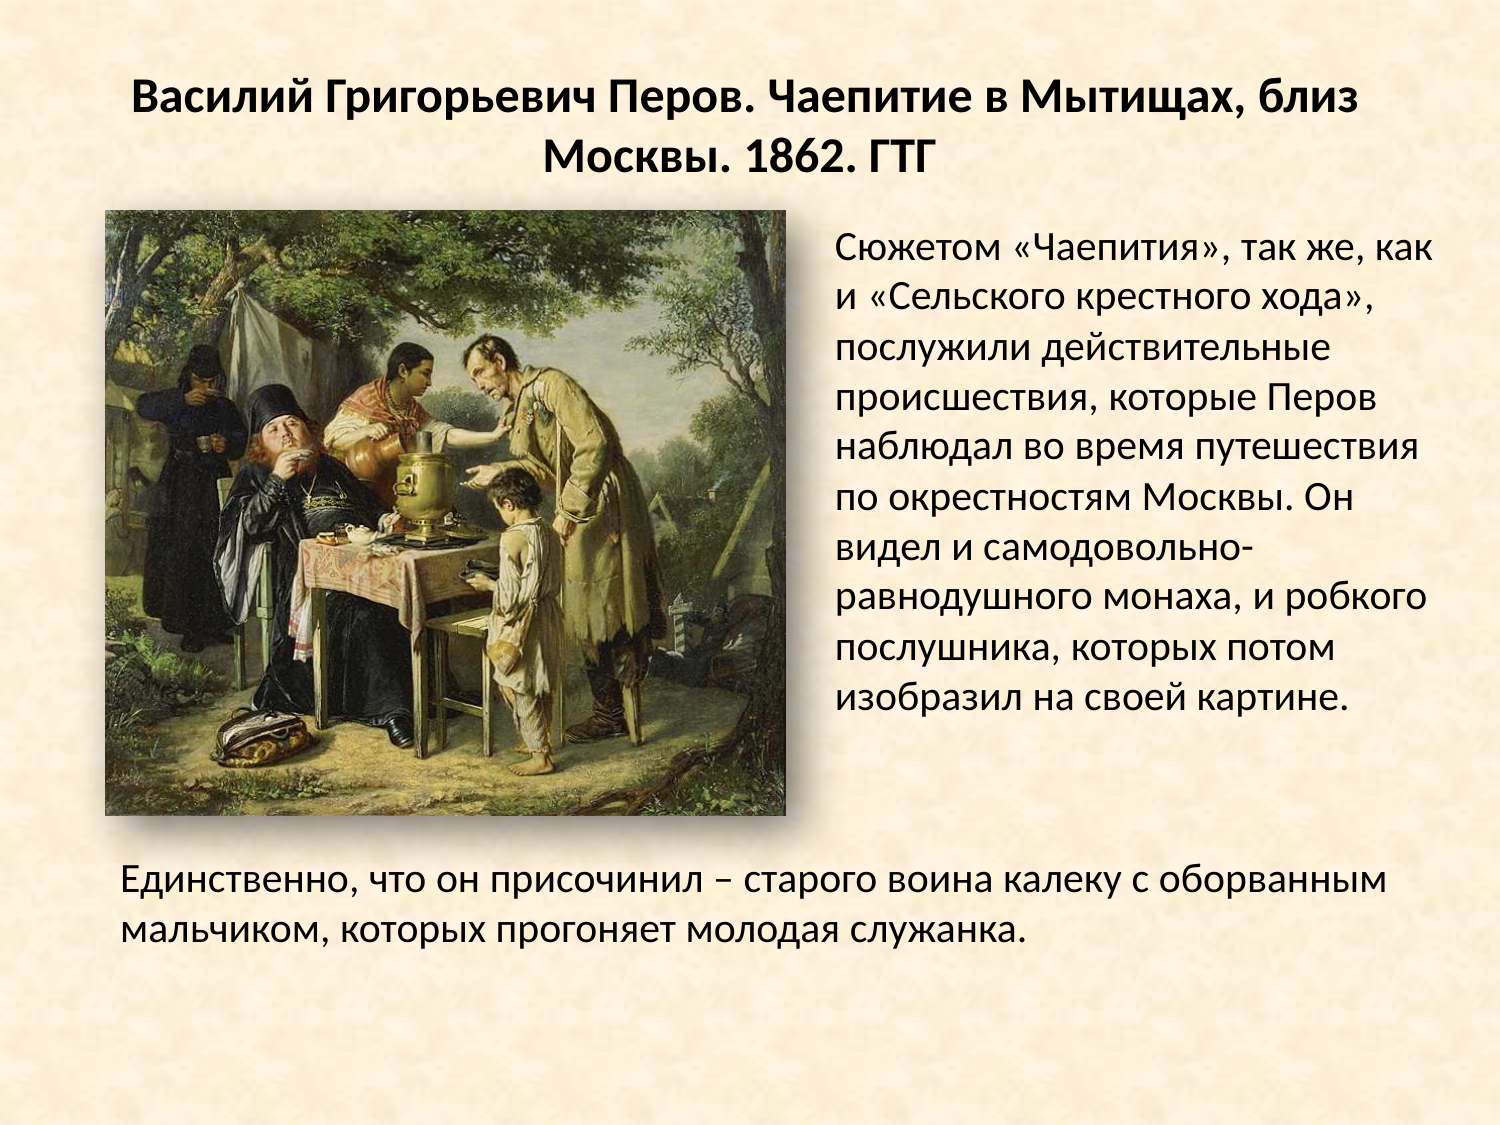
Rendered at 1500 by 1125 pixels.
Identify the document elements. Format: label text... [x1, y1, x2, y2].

title Василий Григорьевич Перов. Чаепитие в Мытищах, близ Москвы. 1862. ГТГ [70, 58, 1421, 247]
text_box Сюжетом «Чаепития», так же, как и «Сельского крестного хода», послужили действительные происшествия, которые Перов наблюдал во время путешествия по окрестностям Москвы. Он видел и самодовольно-равнодушного монаха, и робкого послушника, которых потом изобразил на своей картине. [820, 210, 1454, 726]
text_box Единственно, что он присочинил – старого воина калеку с оборванным мальчиком, которых прогоняет молодая служанка. [105, 843, 1418, 959]
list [105, 210, 786, 816]
picture [0, 0, 1500, 1125]
